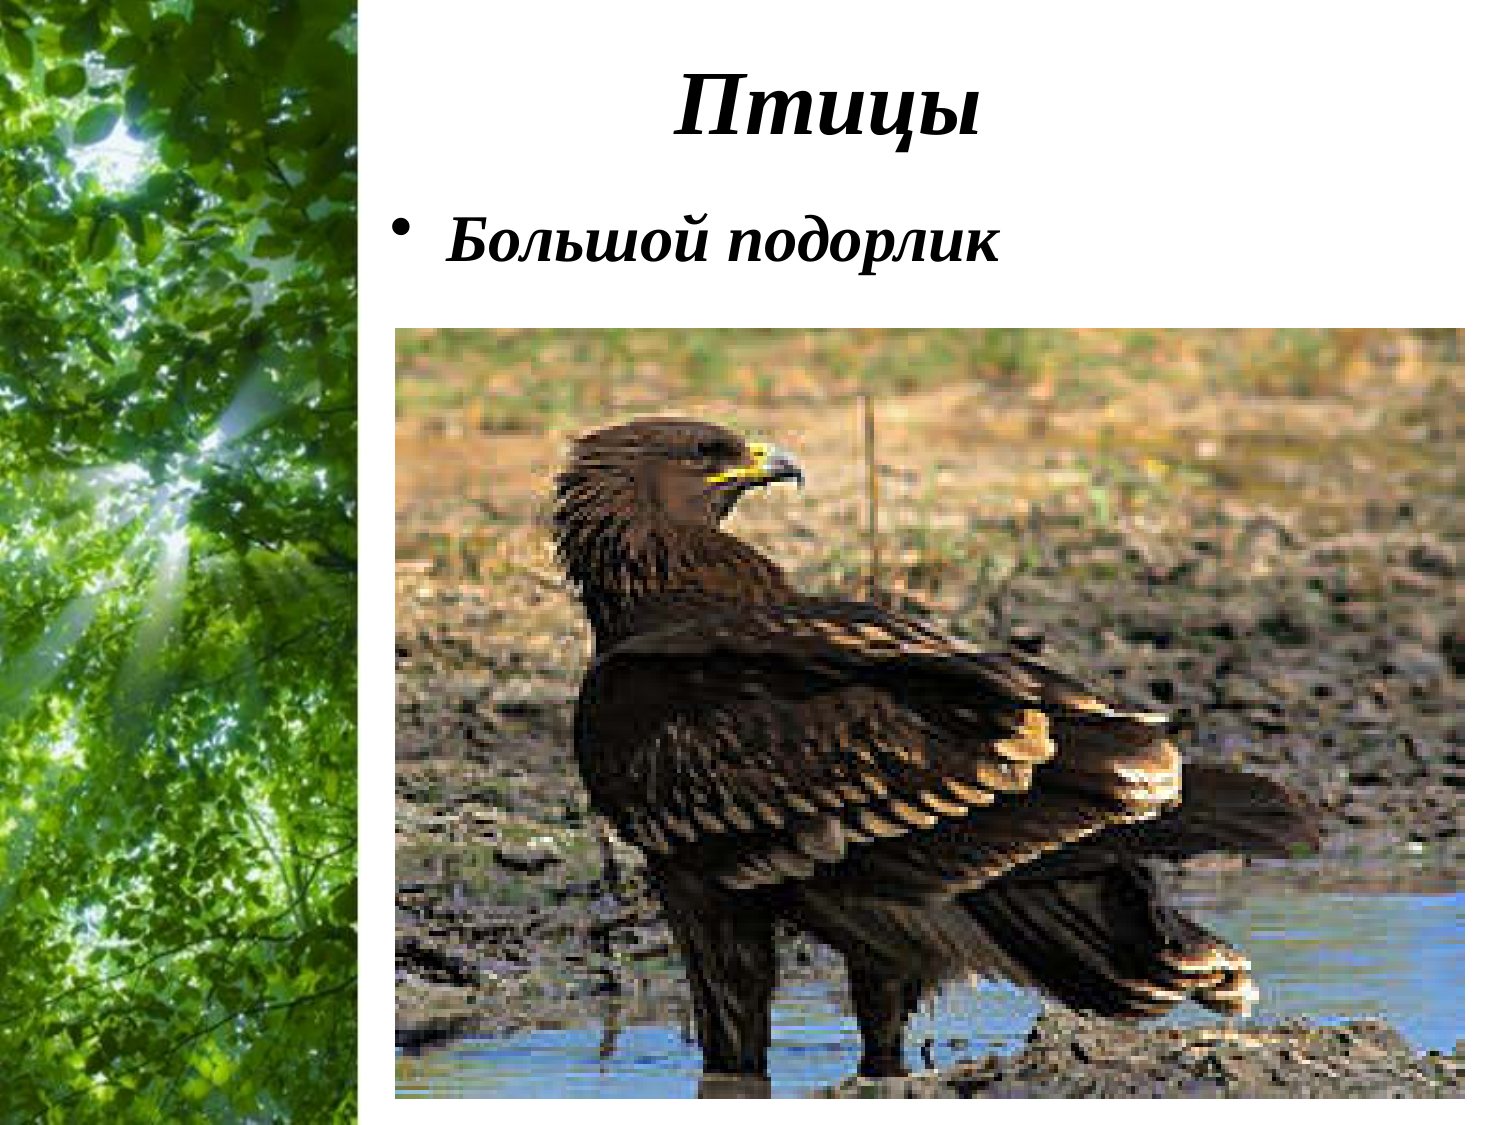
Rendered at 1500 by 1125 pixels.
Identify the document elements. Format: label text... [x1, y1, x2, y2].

picture [0, 0, 1500, 1125]
list Большой подорлик [375, 187, 1430, 324]
title Птицы [157, 35, 1500, 178]
